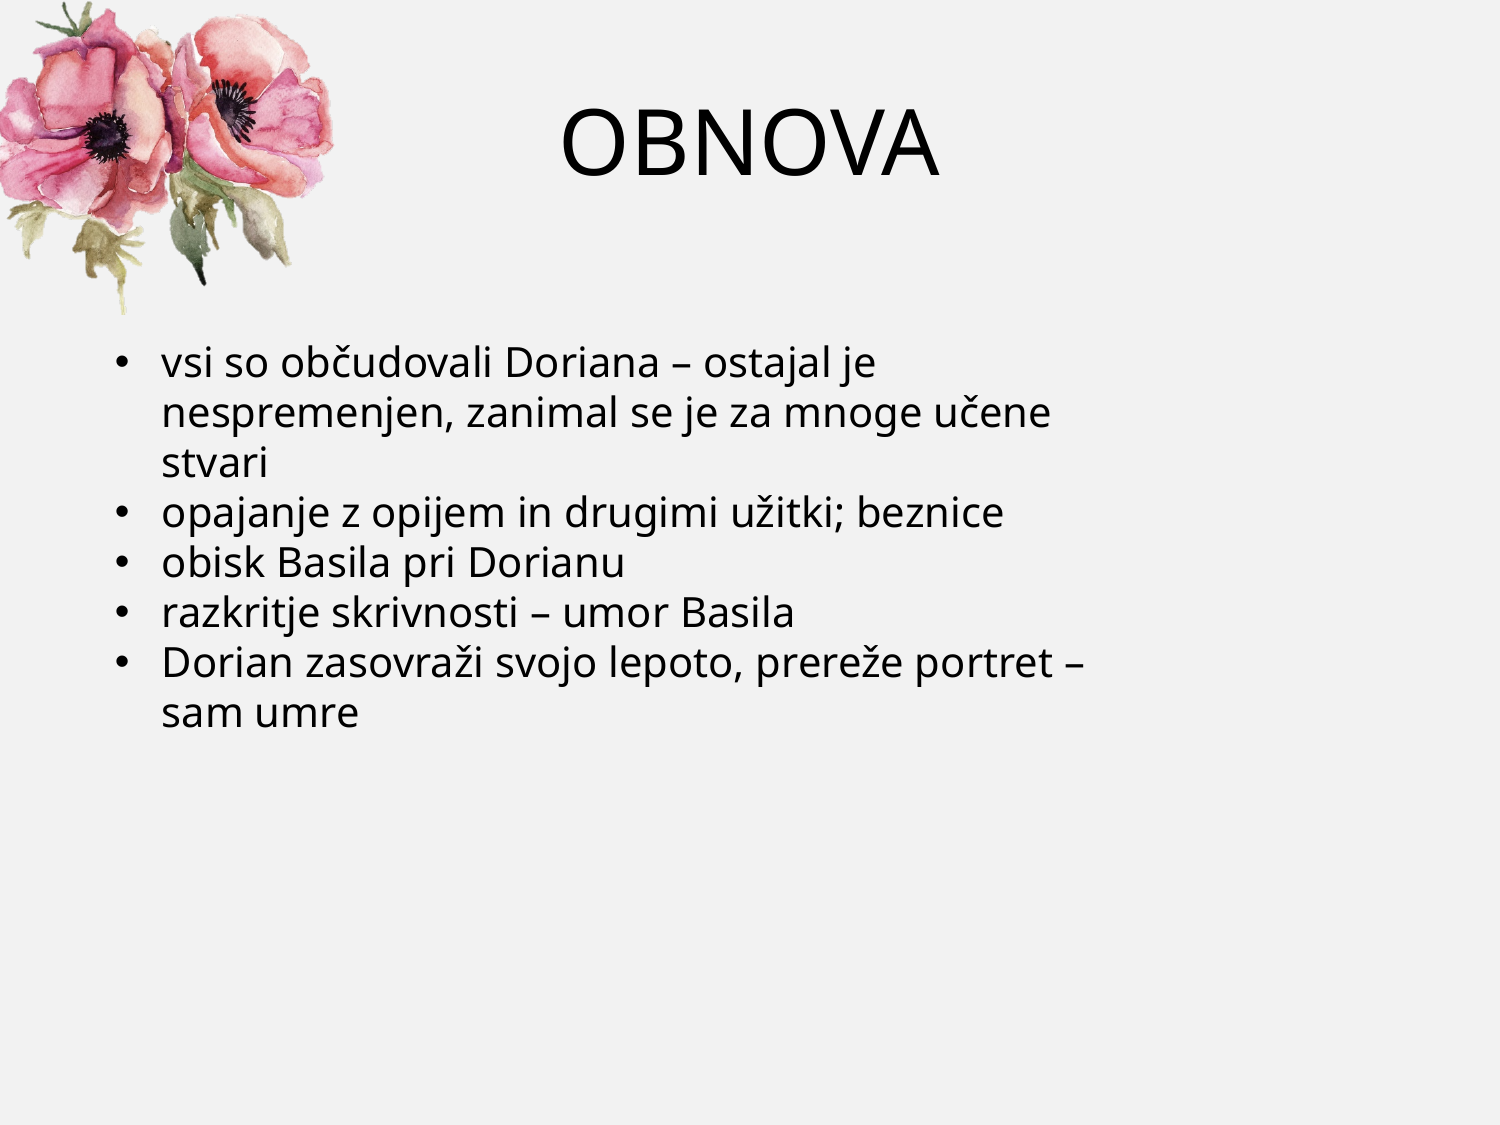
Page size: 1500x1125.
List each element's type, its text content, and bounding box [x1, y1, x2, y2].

text_box vsi so občudovali Doriana – ostajal je nespremenjen, zanimal se je za mnoge učene stvari opajanje z opijem in drugimi užitki; beznice obisk Basila pri Dorianu razkritje skrivnosti – umor Basila Dorian zasovraži svojo lepoto, prereže portret – sam umre [100, 328, 1140, 894]
title OBNOVA [368, 45, 1425, 233]
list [0, 0, 363, 315]
